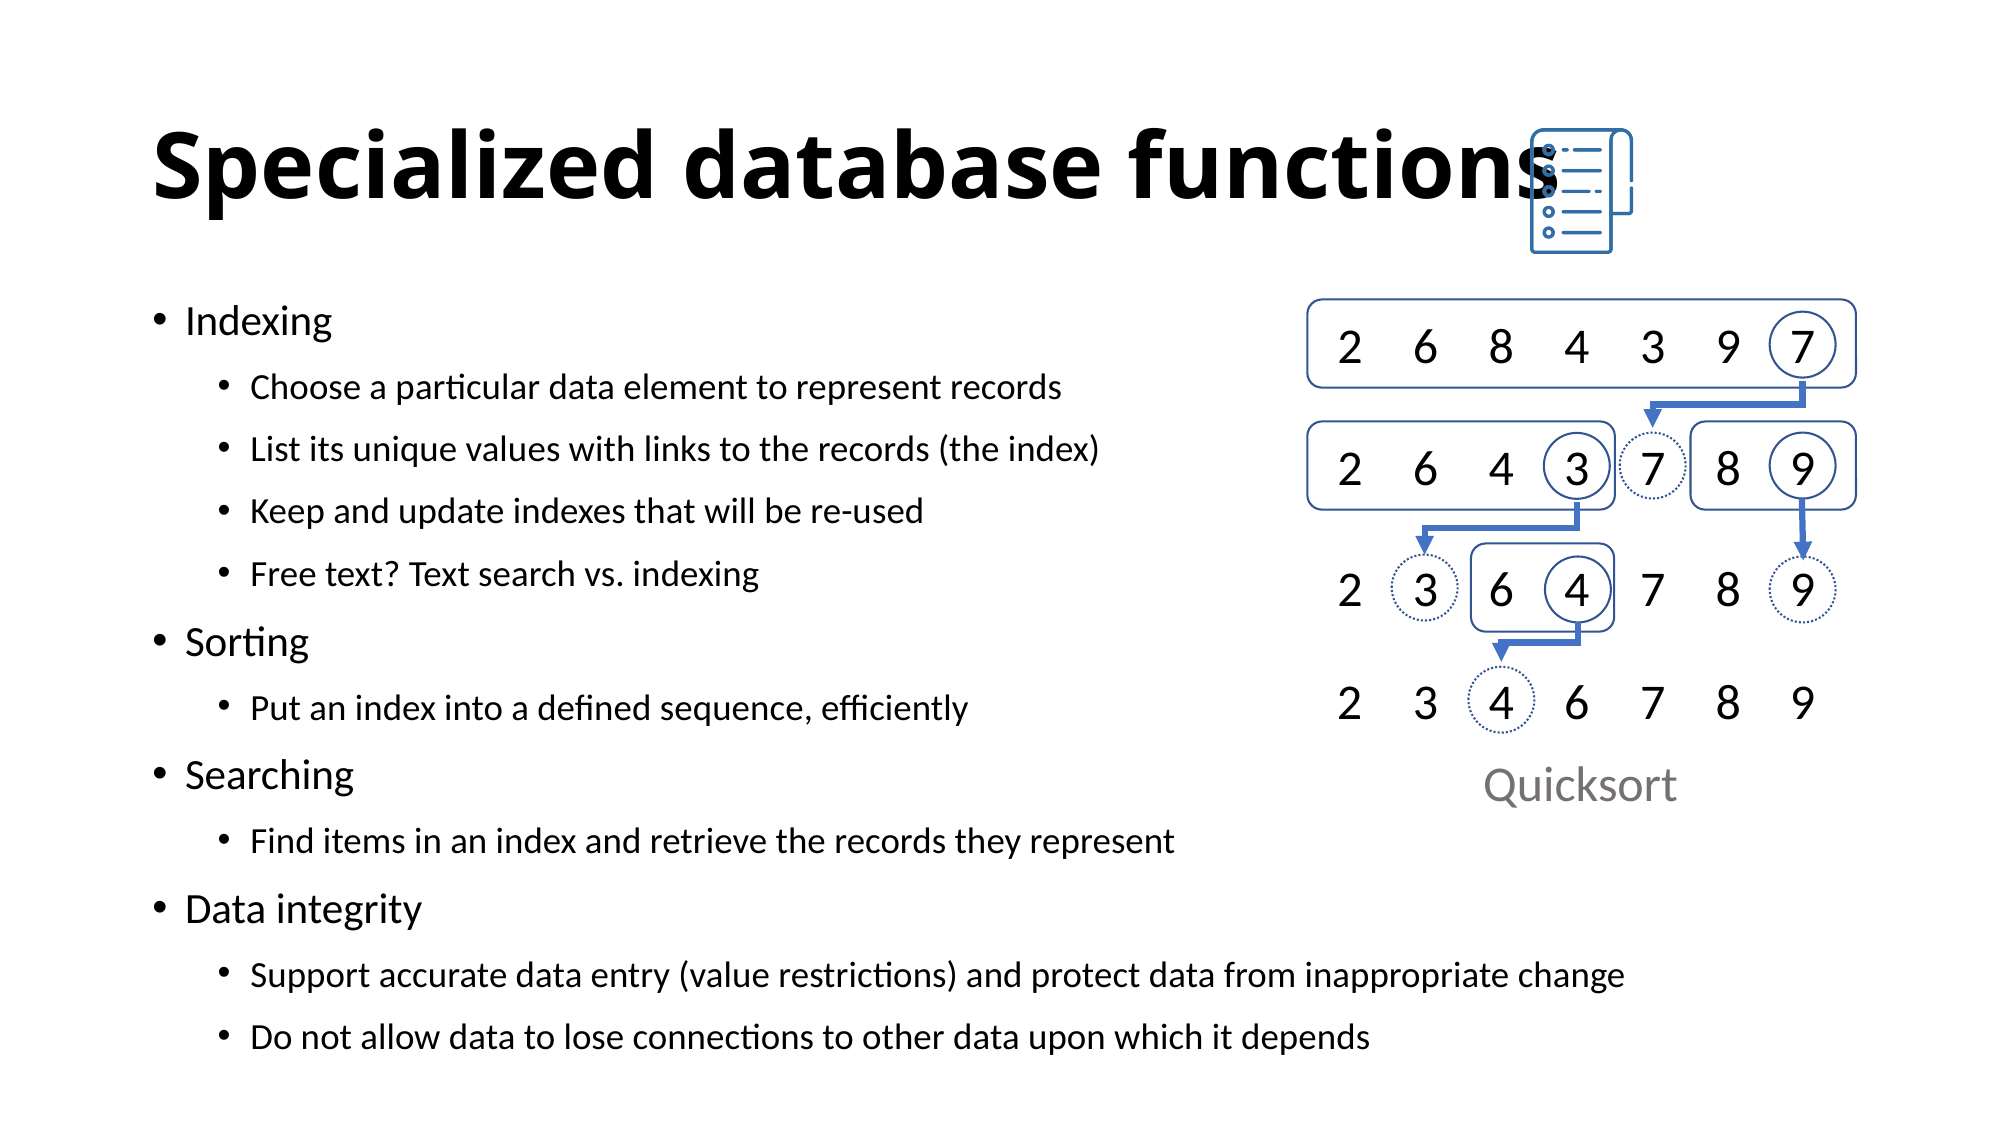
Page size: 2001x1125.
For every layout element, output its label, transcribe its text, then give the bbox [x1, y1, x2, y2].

title Specialized database functions [137, 59, 1863, 274]
picture [1518, 128, 1645, 254]
list Indexing Choose a particular data element to represent records List its unique values with links to the records (the index) Keep and update indexes that will be re-used Free text? Text search vs. indexing Sorting Put an index into a defined sequence, efficiently Searching Find items in an index and retrieve the records they represent Data integrity Support accurate data entry (value restrictions) and protect data from inappropriate change Do not allow data to lose connections to other data upon which it depends [137, 274, 1919, 1075]
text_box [1307, 299, 1856, 738]
